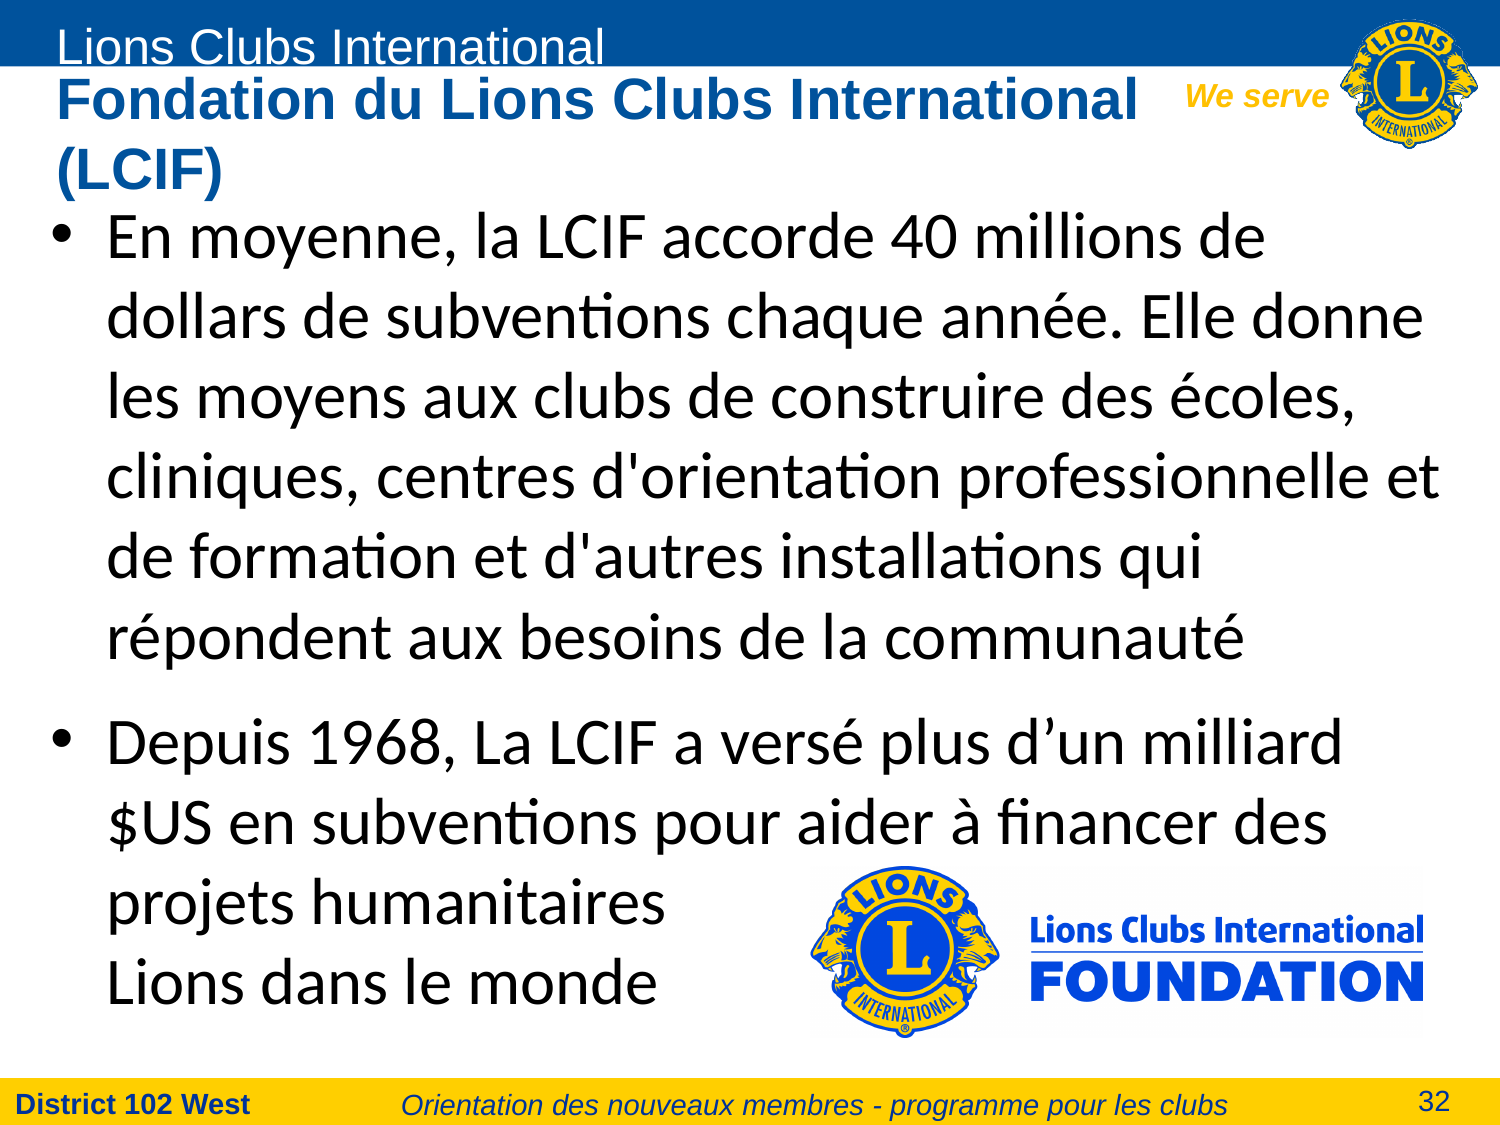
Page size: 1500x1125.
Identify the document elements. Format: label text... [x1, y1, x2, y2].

footer Orientation des nouveaux membres - programme pour les clubs [266, 1078, 1365, 1125]
slide_number 32 [1269, 1082, 1466, 1118]
picture [1340, 19, 1478, 149]
list En moyenne, la LCIF accorde 40 millions de dollars de subventions chaque année. Elle donne les moyens aux clubs de construire des écoles, cliniques, centres d'orientation professionnelle et de formation et d'autres installations qui répondent aux besoins de la communauté Depuis 1968, La LCIF a versé plus d’un milliard $US en subventions pour aider à financer des projets humanitaires Lions dans le monde [35, 184, 1459, 1047]
picture [810, 866, 1423, 1038]
title Fondation du Lions Clubs International (LCIF) [41, 100, 1169, 161]
